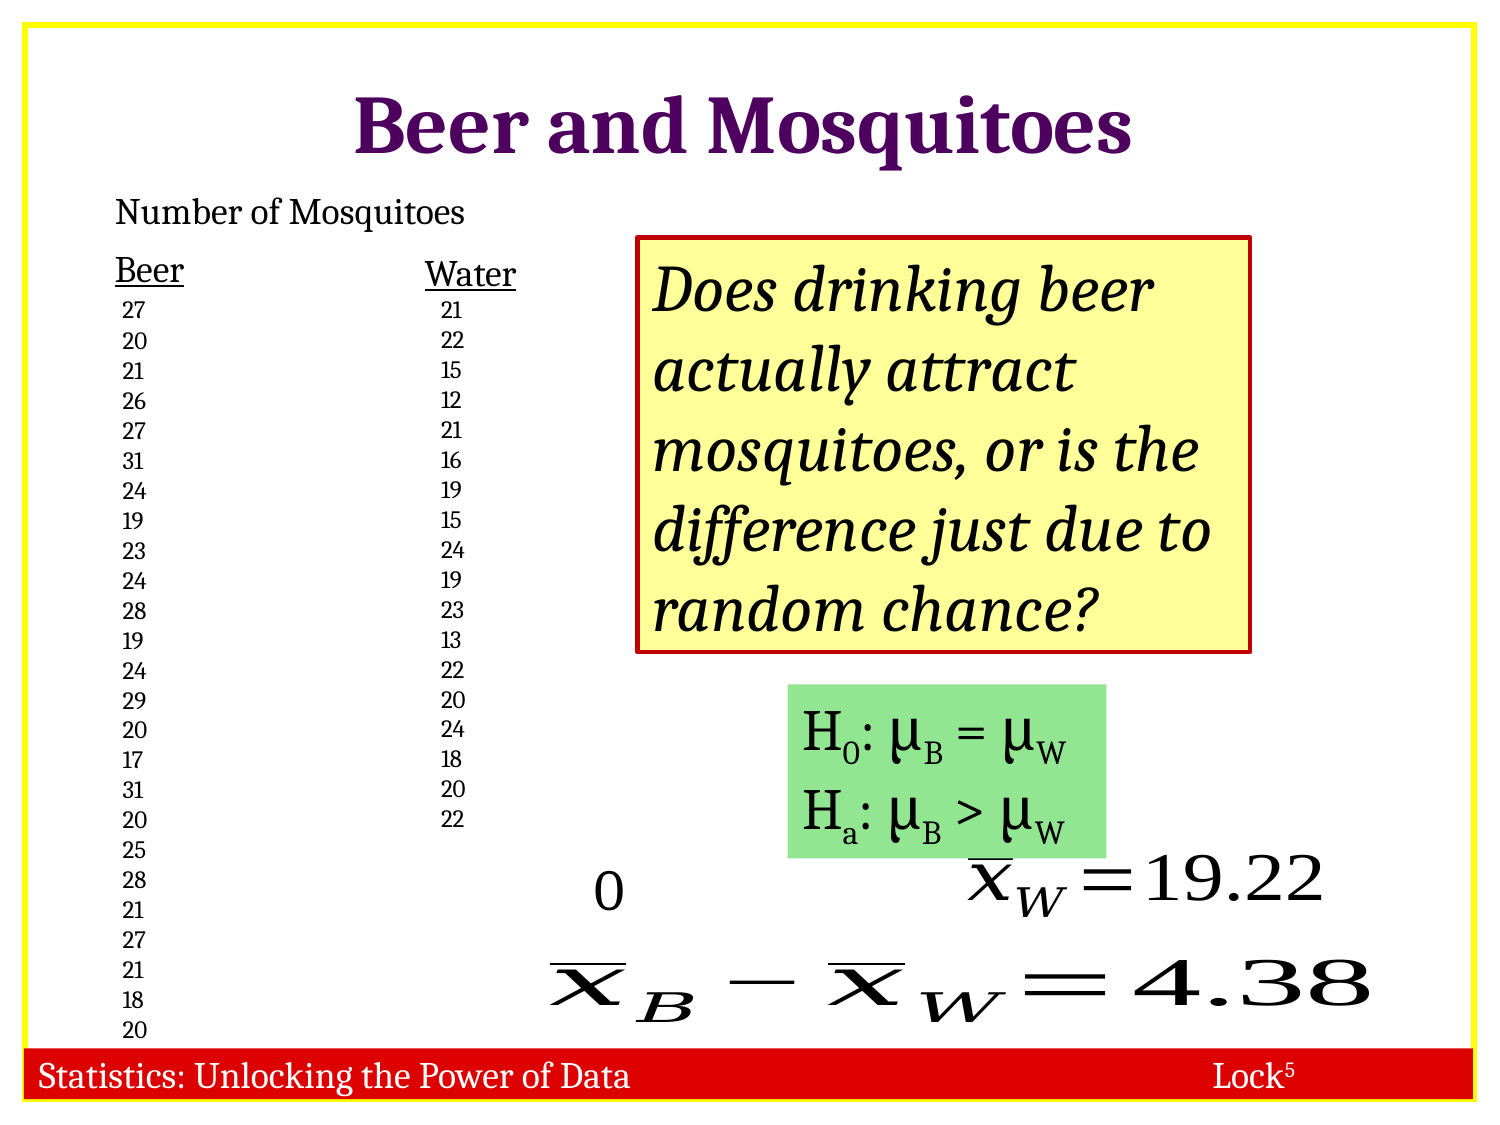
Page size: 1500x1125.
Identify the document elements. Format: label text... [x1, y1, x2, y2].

text_box Beer and Mosquitoes [74, 62, 1413, 263]
text_box Beer 27 20 21 26 27 31 24 19 23 24 28 19 24 29 20 17 31 20 25 28 21 27 21 18 20 [75, 237, 252, 1051]
text_box Does drinking beer actually attract mosquitoes, or is the difference just due to random chance? [637, 237, 1250, 652]
text_box H0: μB = μW Ha: μB > μW [787, 684, 1107, 859]
text_box Water 21 22 15 12 21 16 19 15 24 19 23 13 22 20 24 18 20 22 [409, 255, 560, 841]
text_box Number of Mosquitoes [99, 179, 560, 255]
